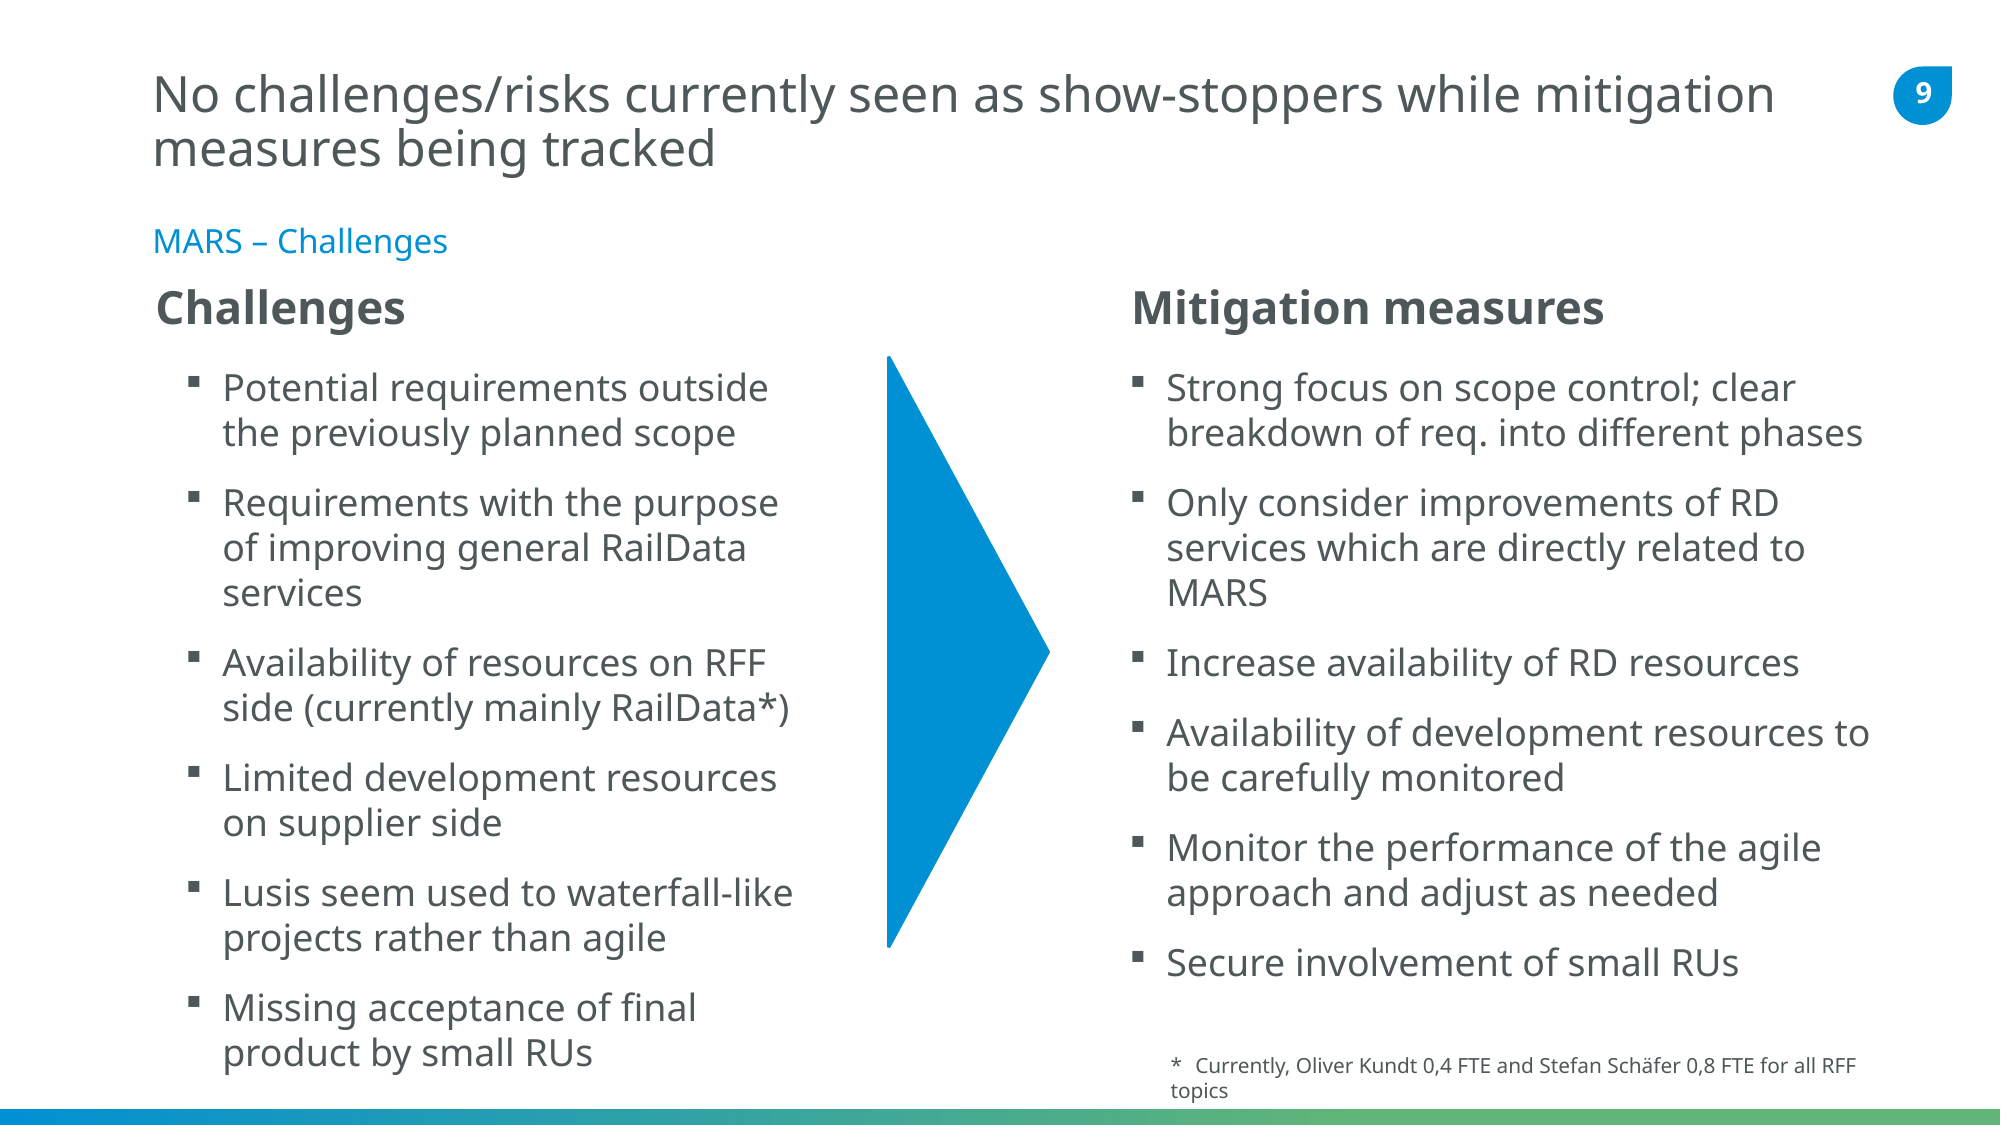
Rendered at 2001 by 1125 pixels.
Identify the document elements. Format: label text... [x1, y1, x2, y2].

text_box [887, 356, 1050, 948]
text_box MARS – Challenges [137, 212, 1859, 268]
text_box * Currently, Oliver Kundt 0,4 FTE and Stefan Schäfer 0,8 FTE for all RFF topics [1170, 1052, 1902, 1103]
text_box Challenges [155, 278, 663, 334]
text_box Mitigation measures [1131, 278, 1685, 334]
text_box Strong focus on scope control; clear breakdown of req. into different phases Only consider improvements of RD services which are directly related to MARS Increase availability of RD resources Availability of development resources to be carefully monitored Monitor the performance of the agile approach and adjust as needed Secure involvement of small RUs [1098, 356, 1891, 1042]
text_box Potential requirements outside the previously planned scope Requirements with the purpose of improving general RailData services Availability of resources on RFF side (currently mainly RailData*) Limited development resources on supplier side Lusis seem used to waterfall-like projects rather than agile Missing acceptance of final product by small RUs [154, 356, 820, 1042]
text_box No challenges/risks currently seen as show-stoppers while mitigation measures being tracked [137, 59, 1863, 187]
